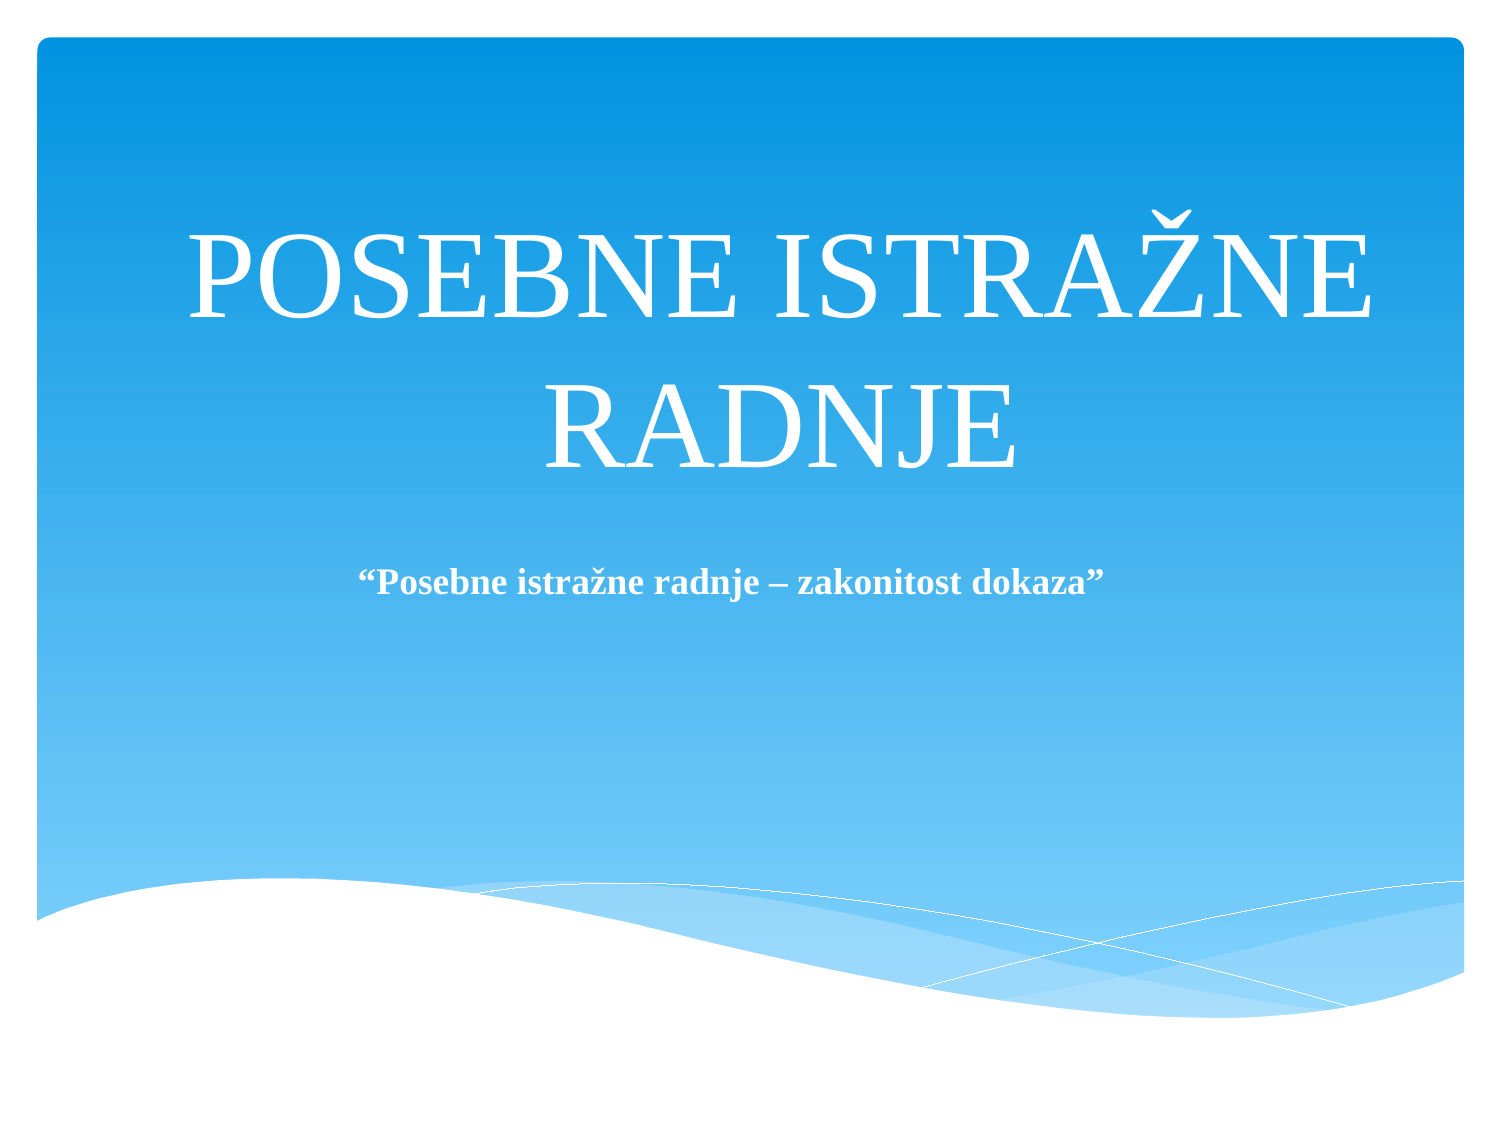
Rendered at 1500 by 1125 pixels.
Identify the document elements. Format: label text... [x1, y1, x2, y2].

title POSEBNE ISTRAŽNE RADNJE [162, 187, 1401, 549]
subtitle “Posebne istražne radnje – zakonitost dokaza” [62, 549, 1401, 826]
